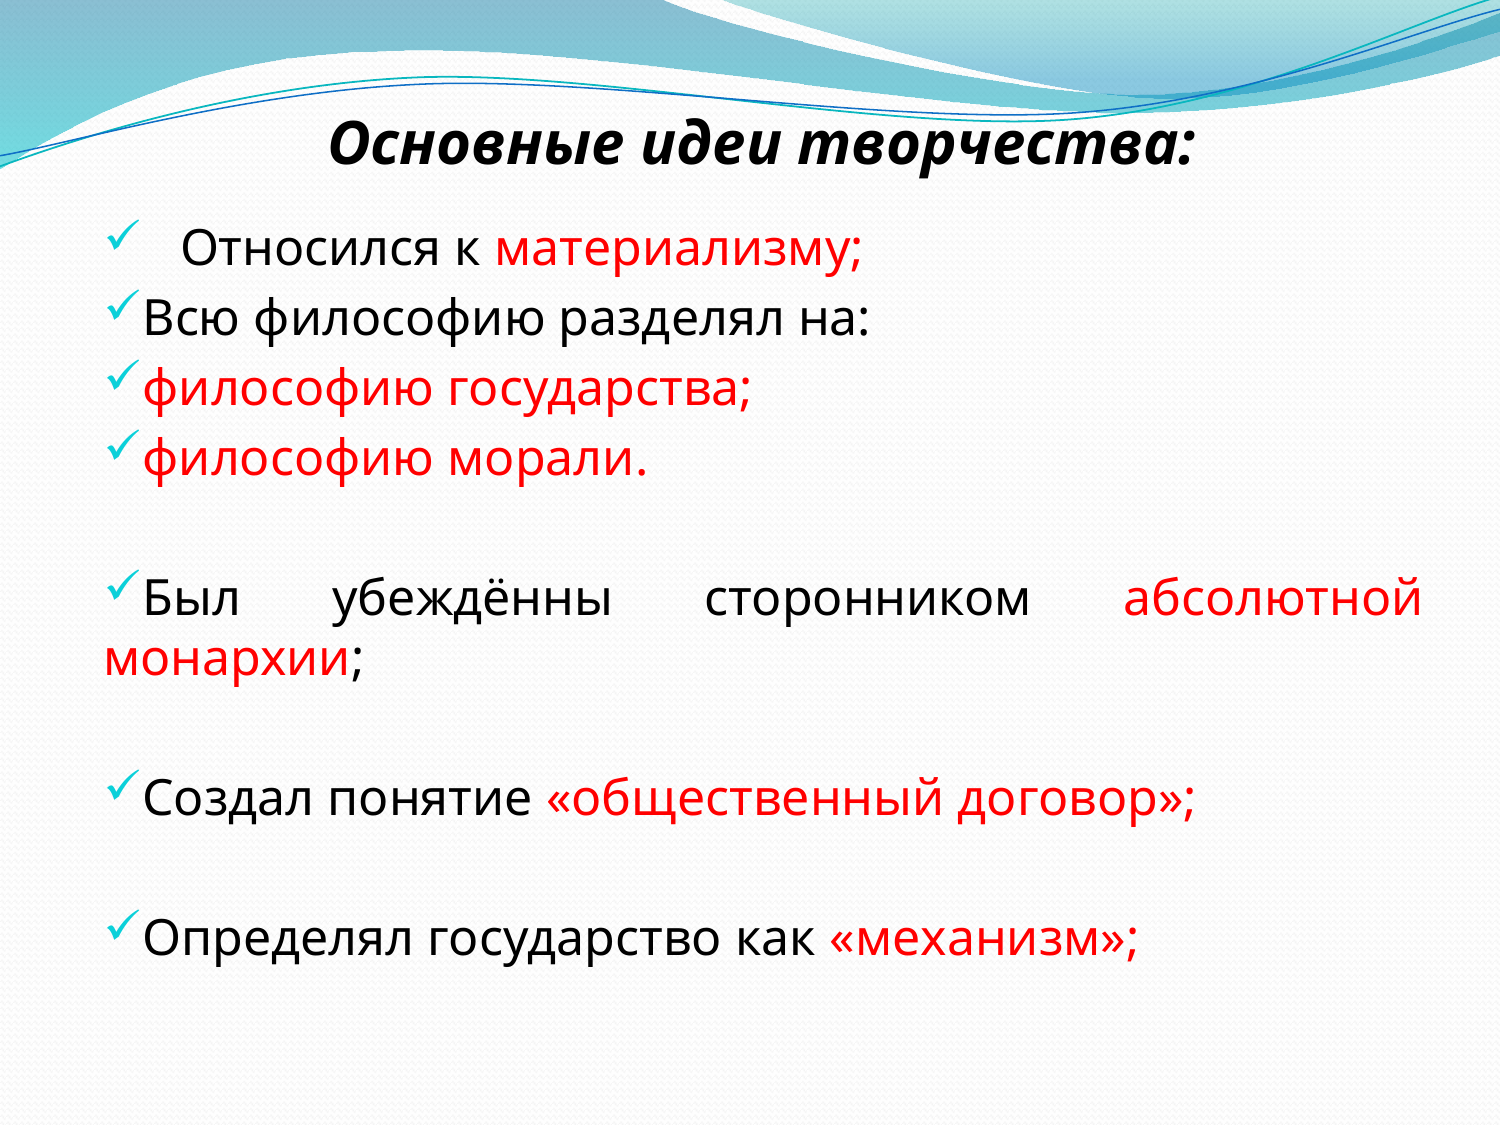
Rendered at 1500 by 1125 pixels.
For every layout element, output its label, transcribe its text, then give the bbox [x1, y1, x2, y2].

title Основные идеи творчества: [76, 66, 1427, 183]
list Относился к материализму; Всю философию разделял на: философию государства; философию морали. Был убеждённы сторонником абсолютной монархии; Создал понятие «общественный договор»; Определял государство как «механизм»; [88, 208, 1439, 1038]
